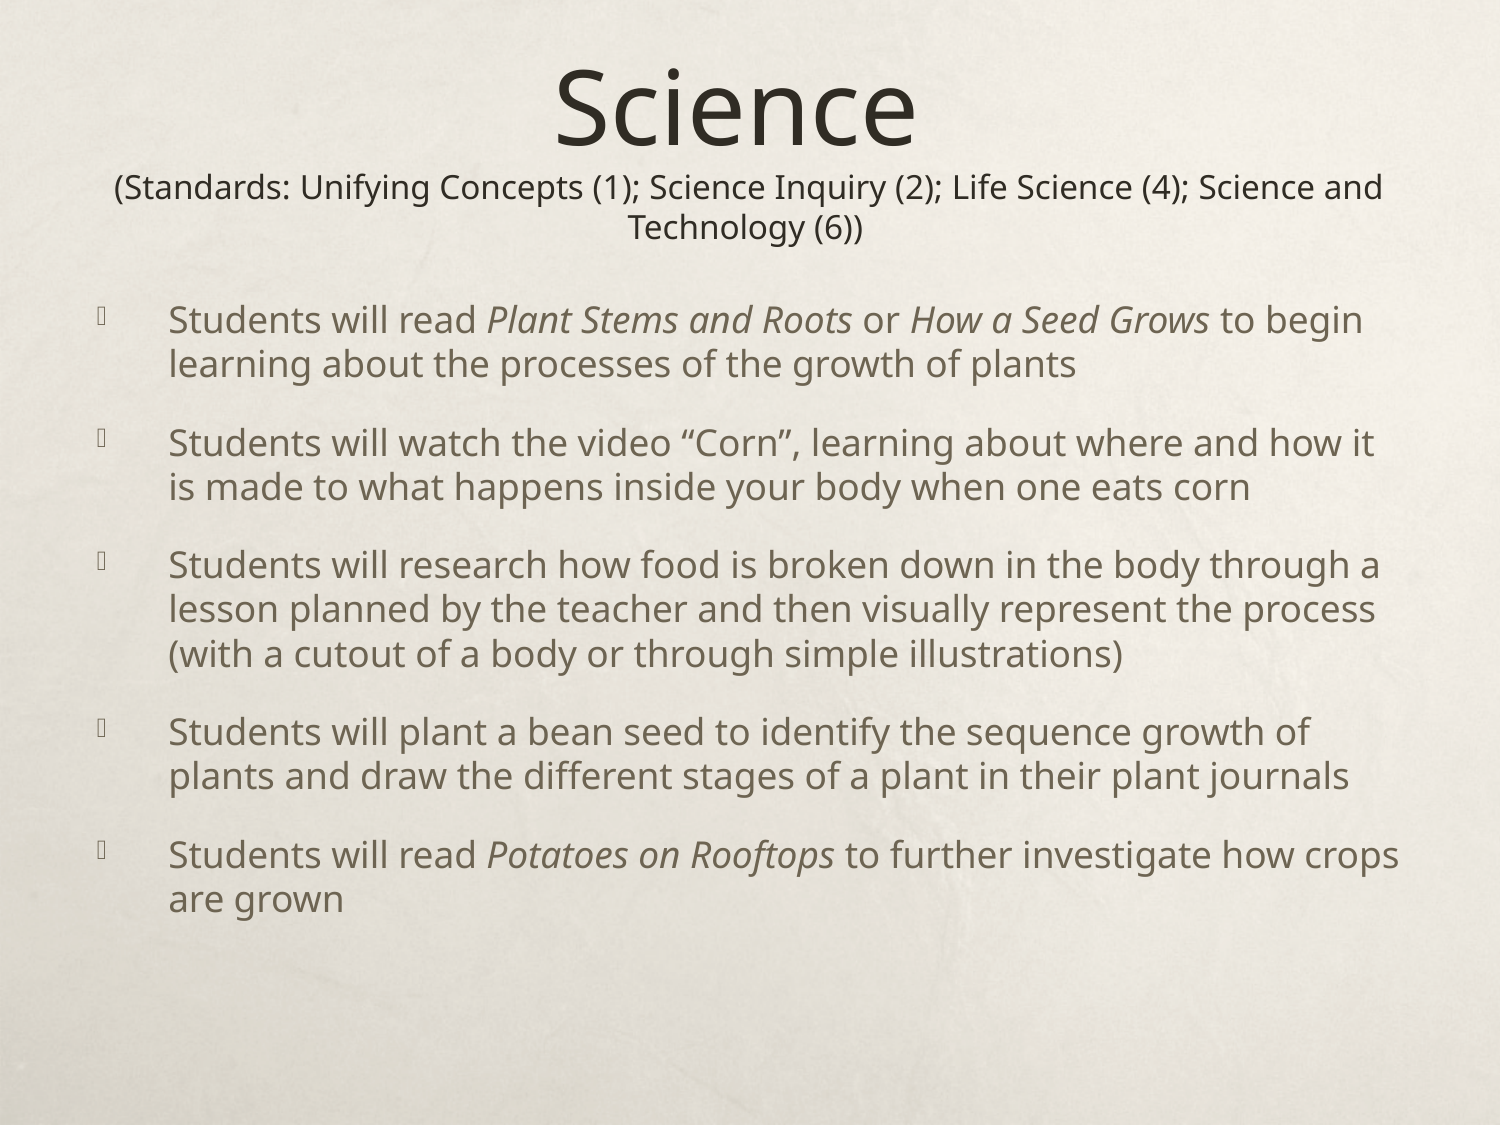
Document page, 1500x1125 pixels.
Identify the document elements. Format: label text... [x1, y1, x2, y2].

title Science (Standards: Unifying Concepts (1); Science Inquiry (2); Life Science (4); Science and Technology (6)) [81, 15, 1419, 254]
list Students will read Plant Stems and Roots or How a Seed Grows to begin learning about the processes of the growth of plants Students will watch the video “Corn”, learning about where and how it is made to what happens inside your body when one eats corn Students will research how food is broken down in the body through a lesson planned by the teacher and then visually represent the process (with a cutout of a body or through simple illustrations) Students will plant a bean seed to identify the sequence growth of plants and draw the different stages of a plant in their plant journals Students will read Potatoes on Rooftops to further investigate how crops are grown [81, 288, 1419, 1005]
